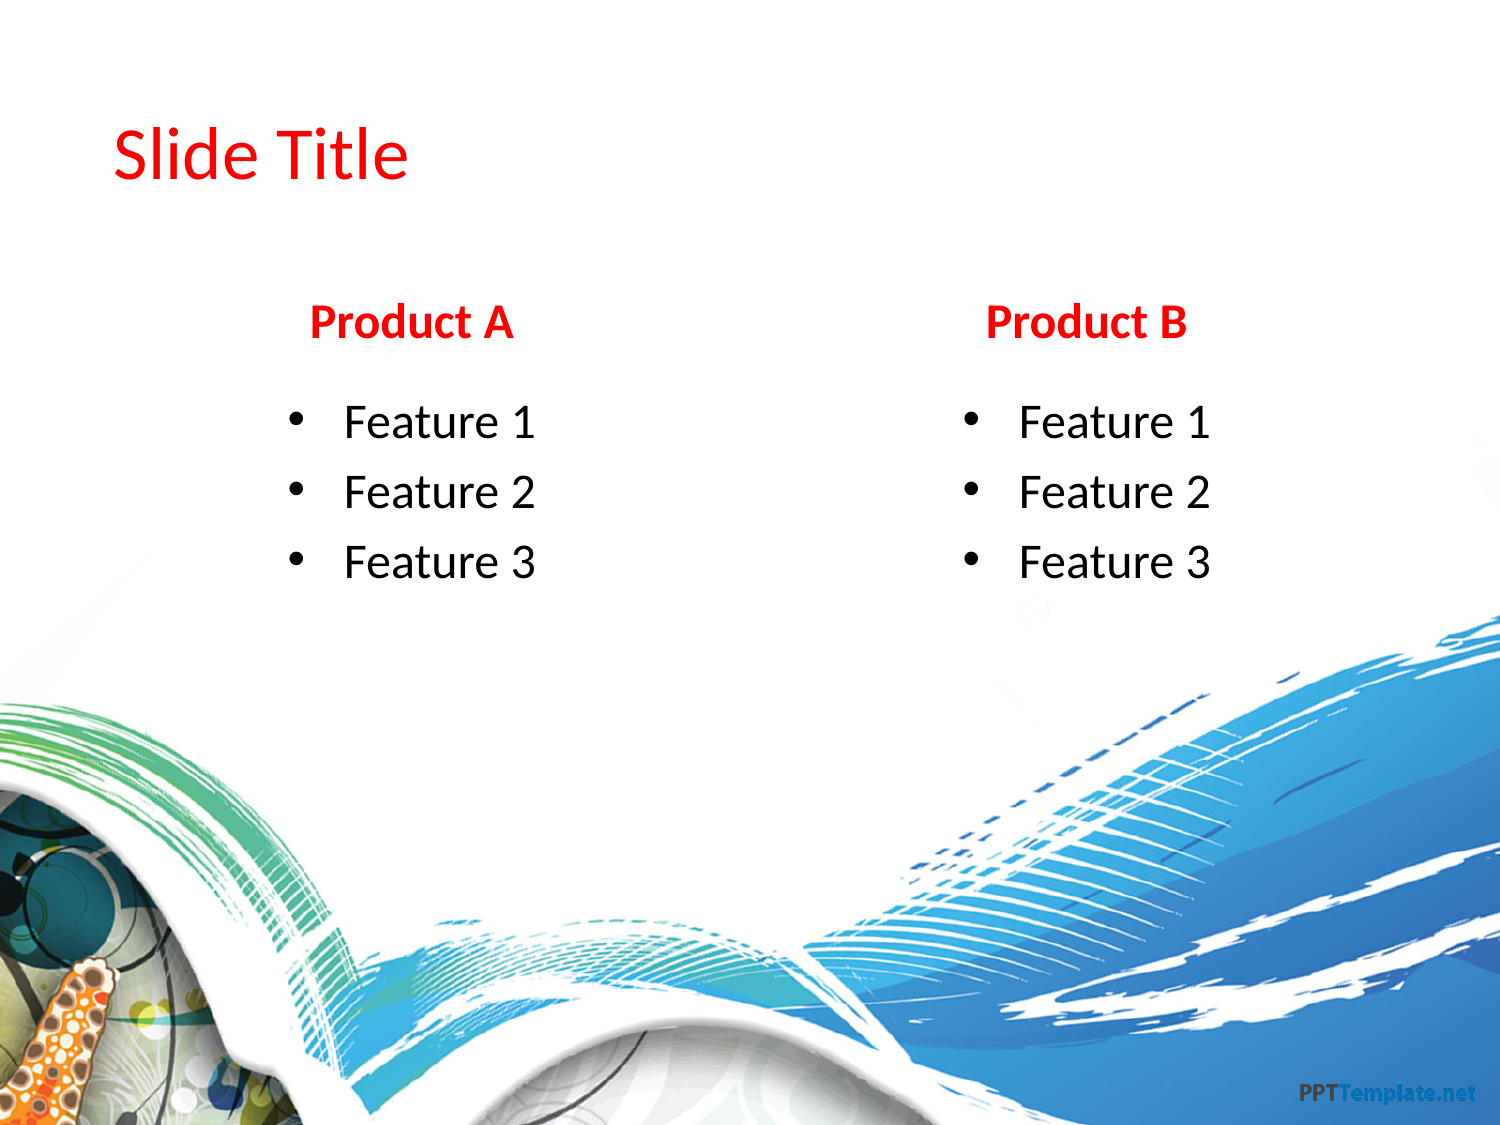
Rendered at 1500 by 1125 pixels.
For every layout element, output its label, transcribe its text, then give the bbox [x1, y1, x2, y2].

list Feature 1 Feature 2 Feature 3 [750, 380, 1424, 879]
list Product B [750, 261, 1424, 356]
list Product A [73, 261, 750, 356]
picture [0, 0, 1500, 1125]
title Slide Title [98, 86, 1399, 212]
list Feature 1 Feature 2 Feature 3 [73, 380, 750, 879]
